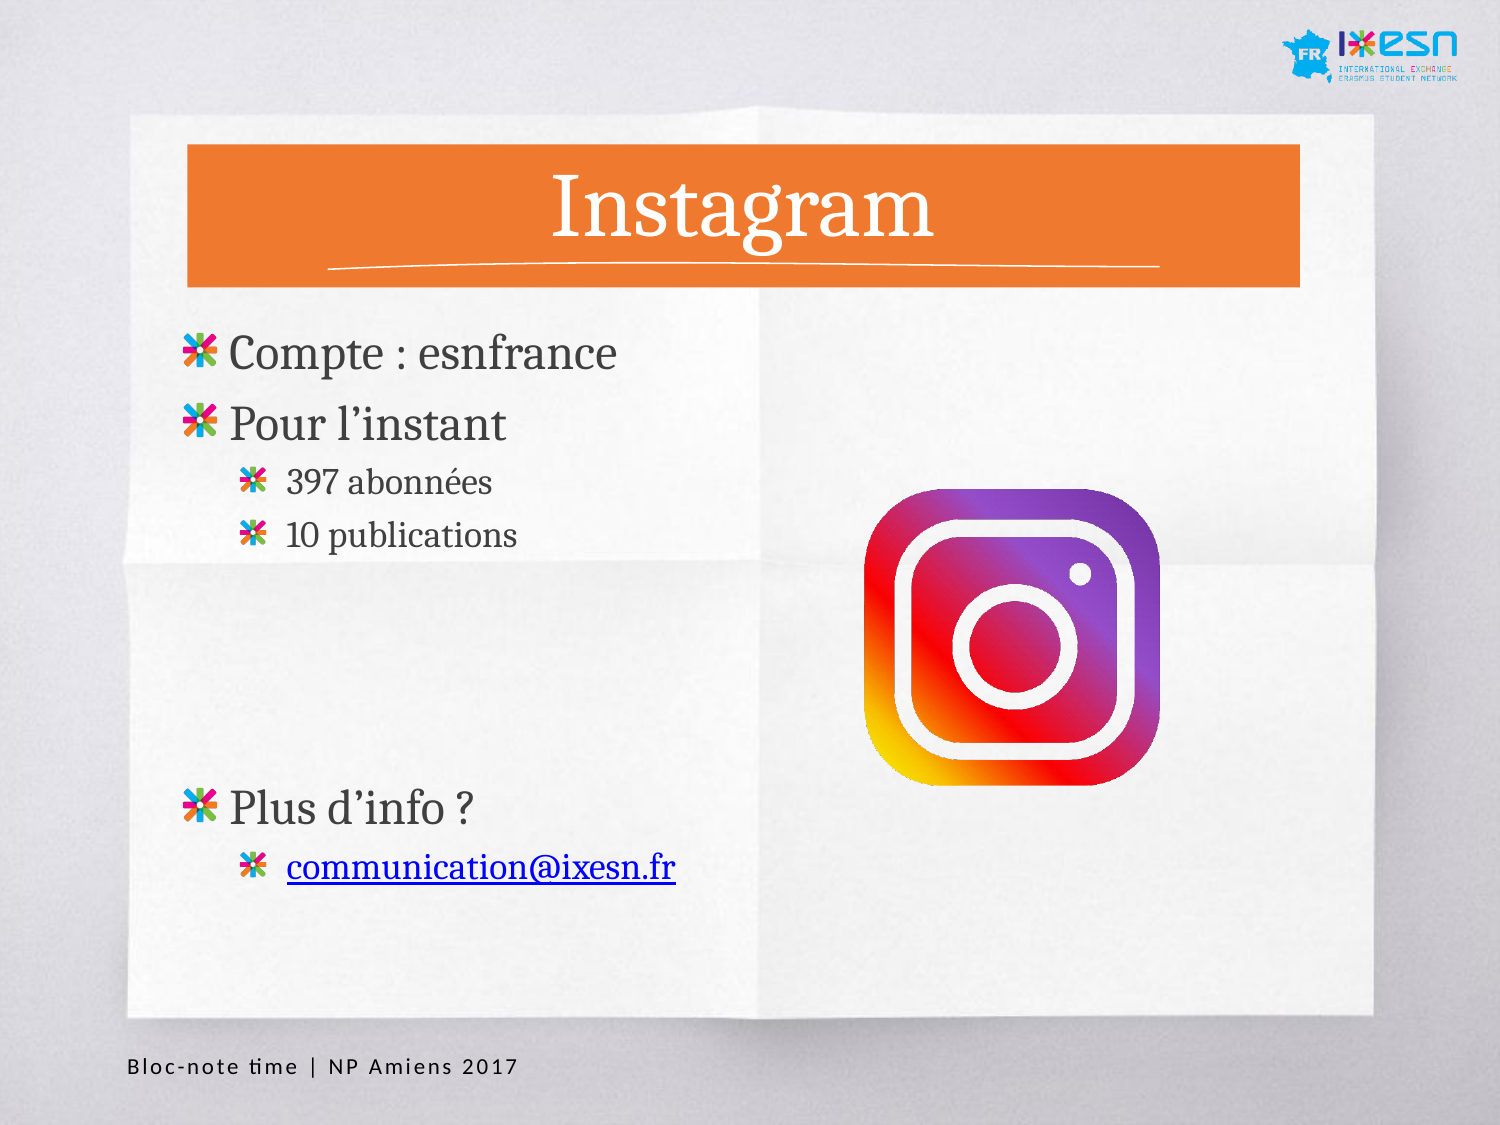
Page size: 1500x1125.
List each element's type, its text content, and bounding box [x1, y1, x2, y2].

text_box Compte : esnfrance Pour l’instant 397 abonnées 10 publications Plus d’info ? communication@ixesn.fr [149, 312, 1338, 963]
picture [0, 0, 1500, 1125]
text_box [187, 263, 1300, 288]
footer Bloc-note time | NP Amiens 2017 [125, 1052, 839, 1080]
text_box Instagram [187, 137, 1300, 263]
text_box [327, 263, 1160, 270]
